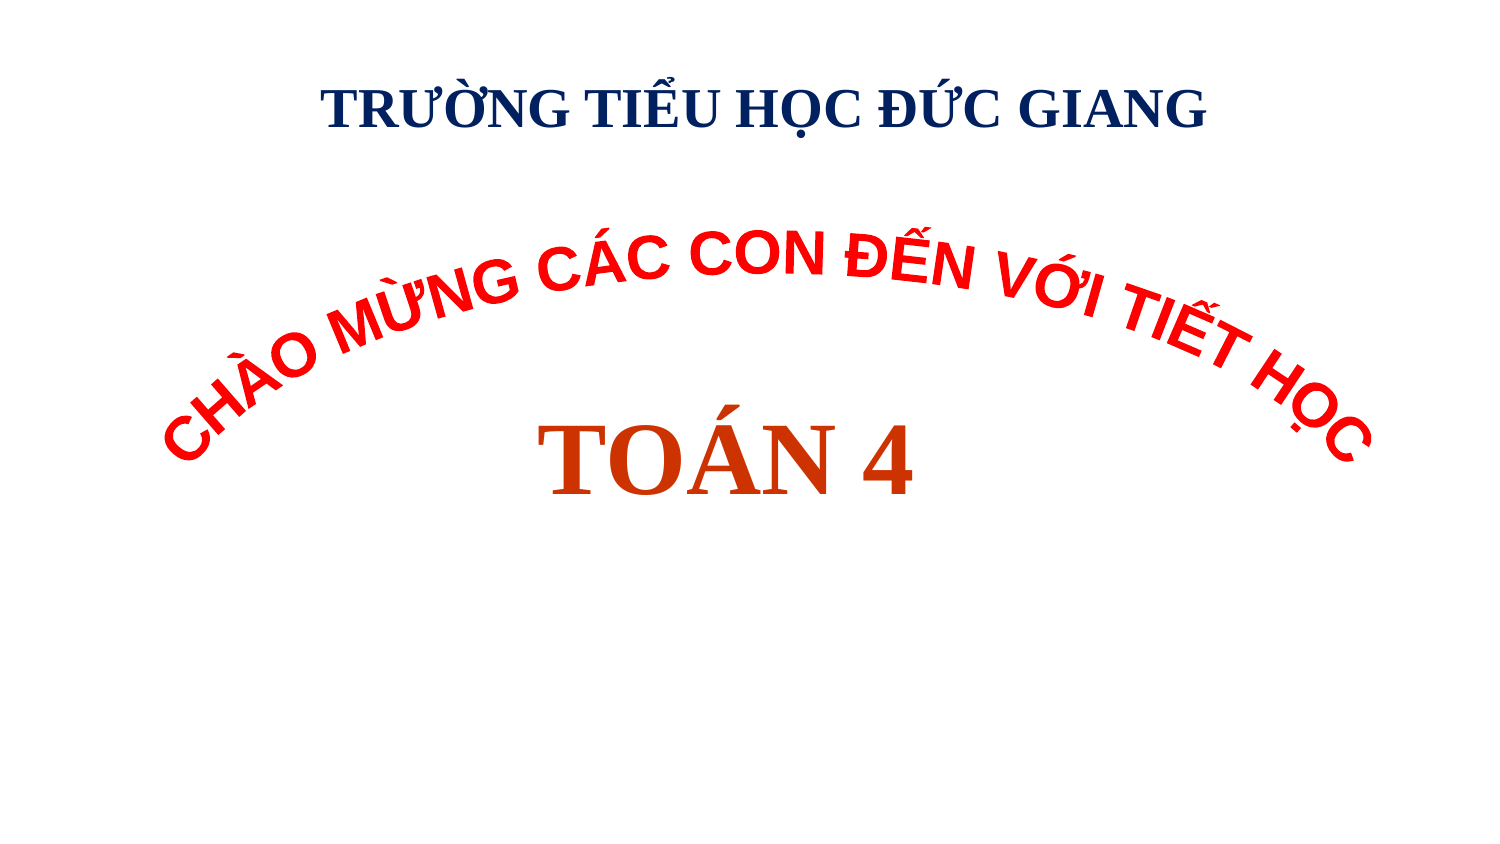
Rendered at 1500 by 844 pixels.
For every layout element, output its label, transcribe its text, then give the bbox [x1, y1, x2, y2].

text_box TOÁN 4 [148, 382, 1305, 740]
text_box TRƯỜNG TIỂU HỌC ĐỨC GIANG [309, 65, 1332, 145]
